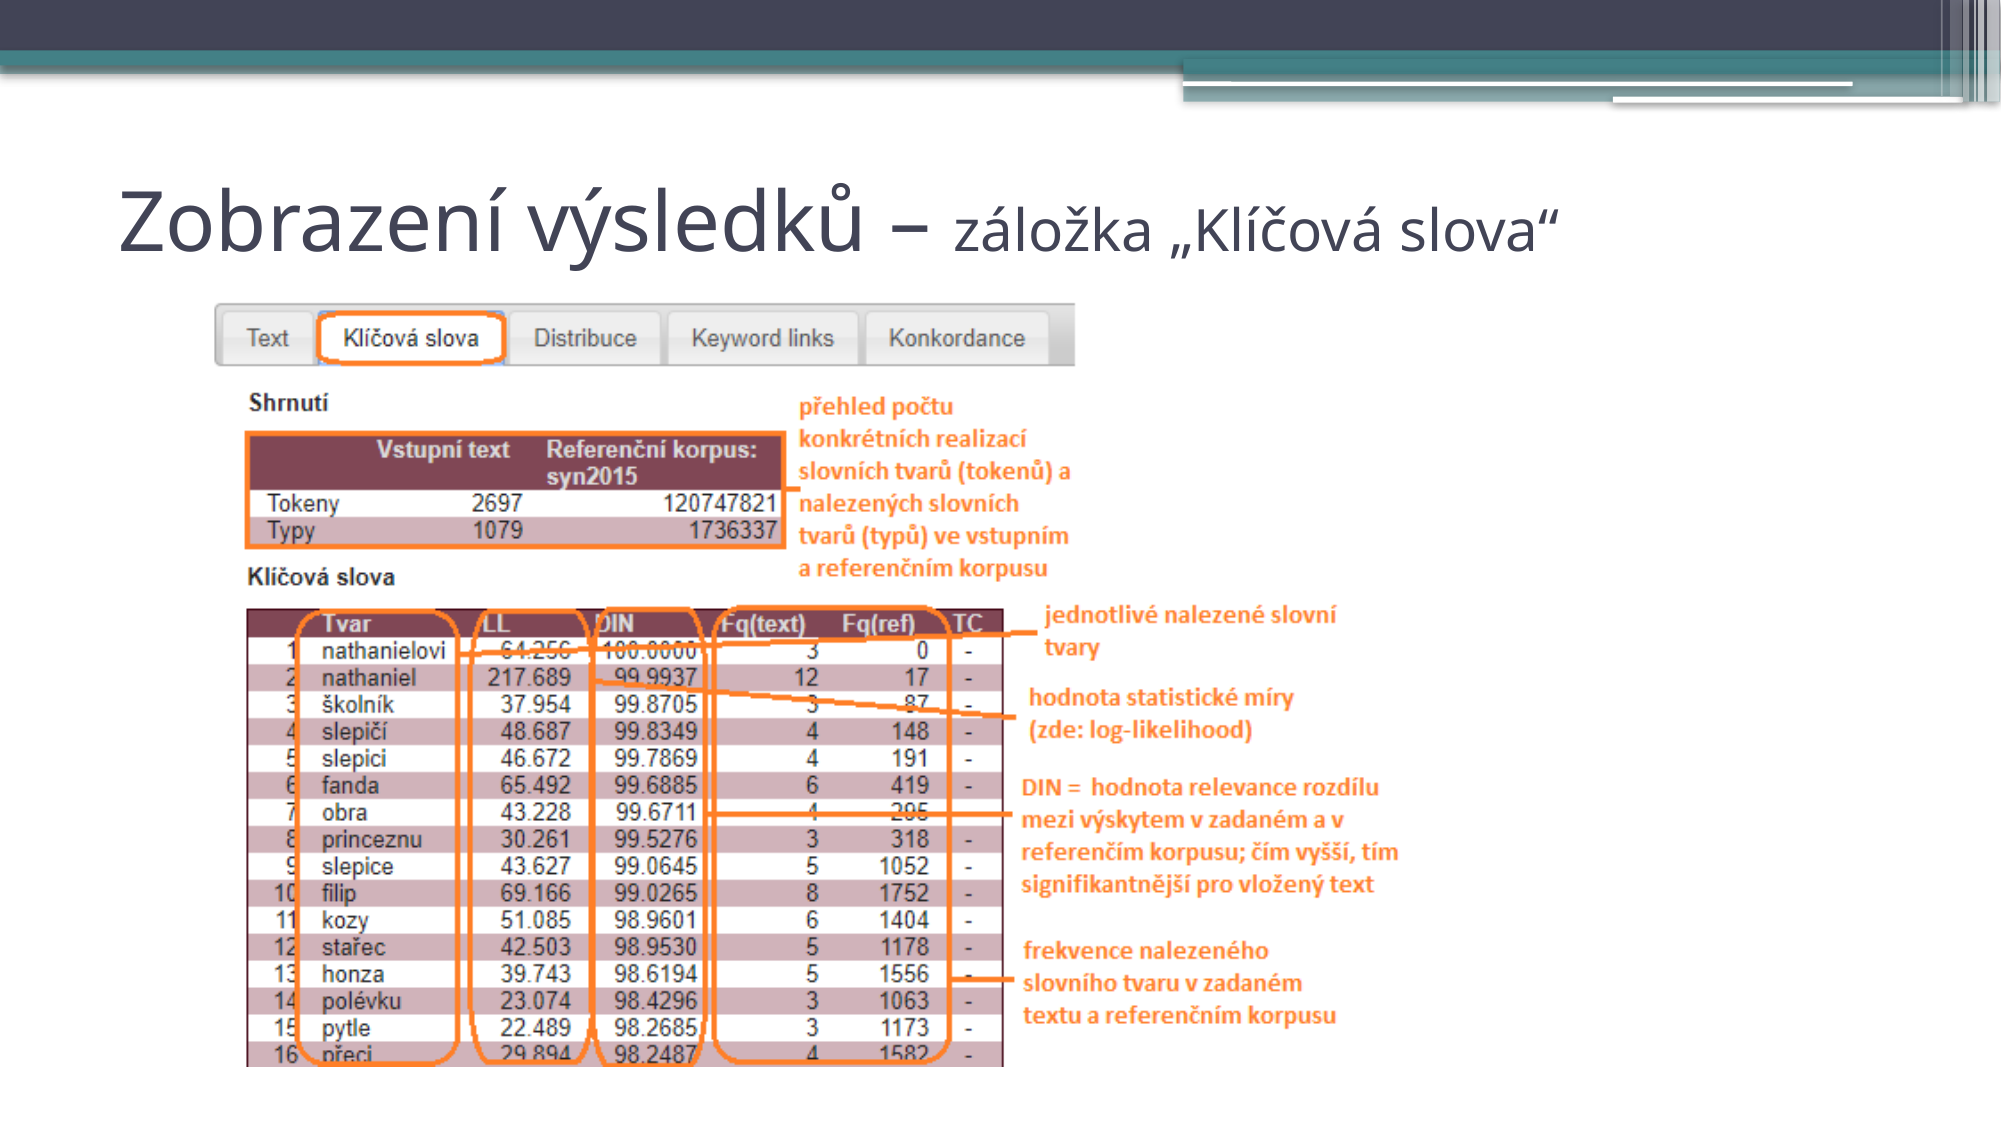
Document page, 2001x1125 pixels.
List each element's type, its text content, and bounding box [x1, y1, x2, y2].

title Zobrazení výsledků – záložka „Klíčová slova“ [103, 130, 1904, 306]
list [213, 299, 1437, 1067]
